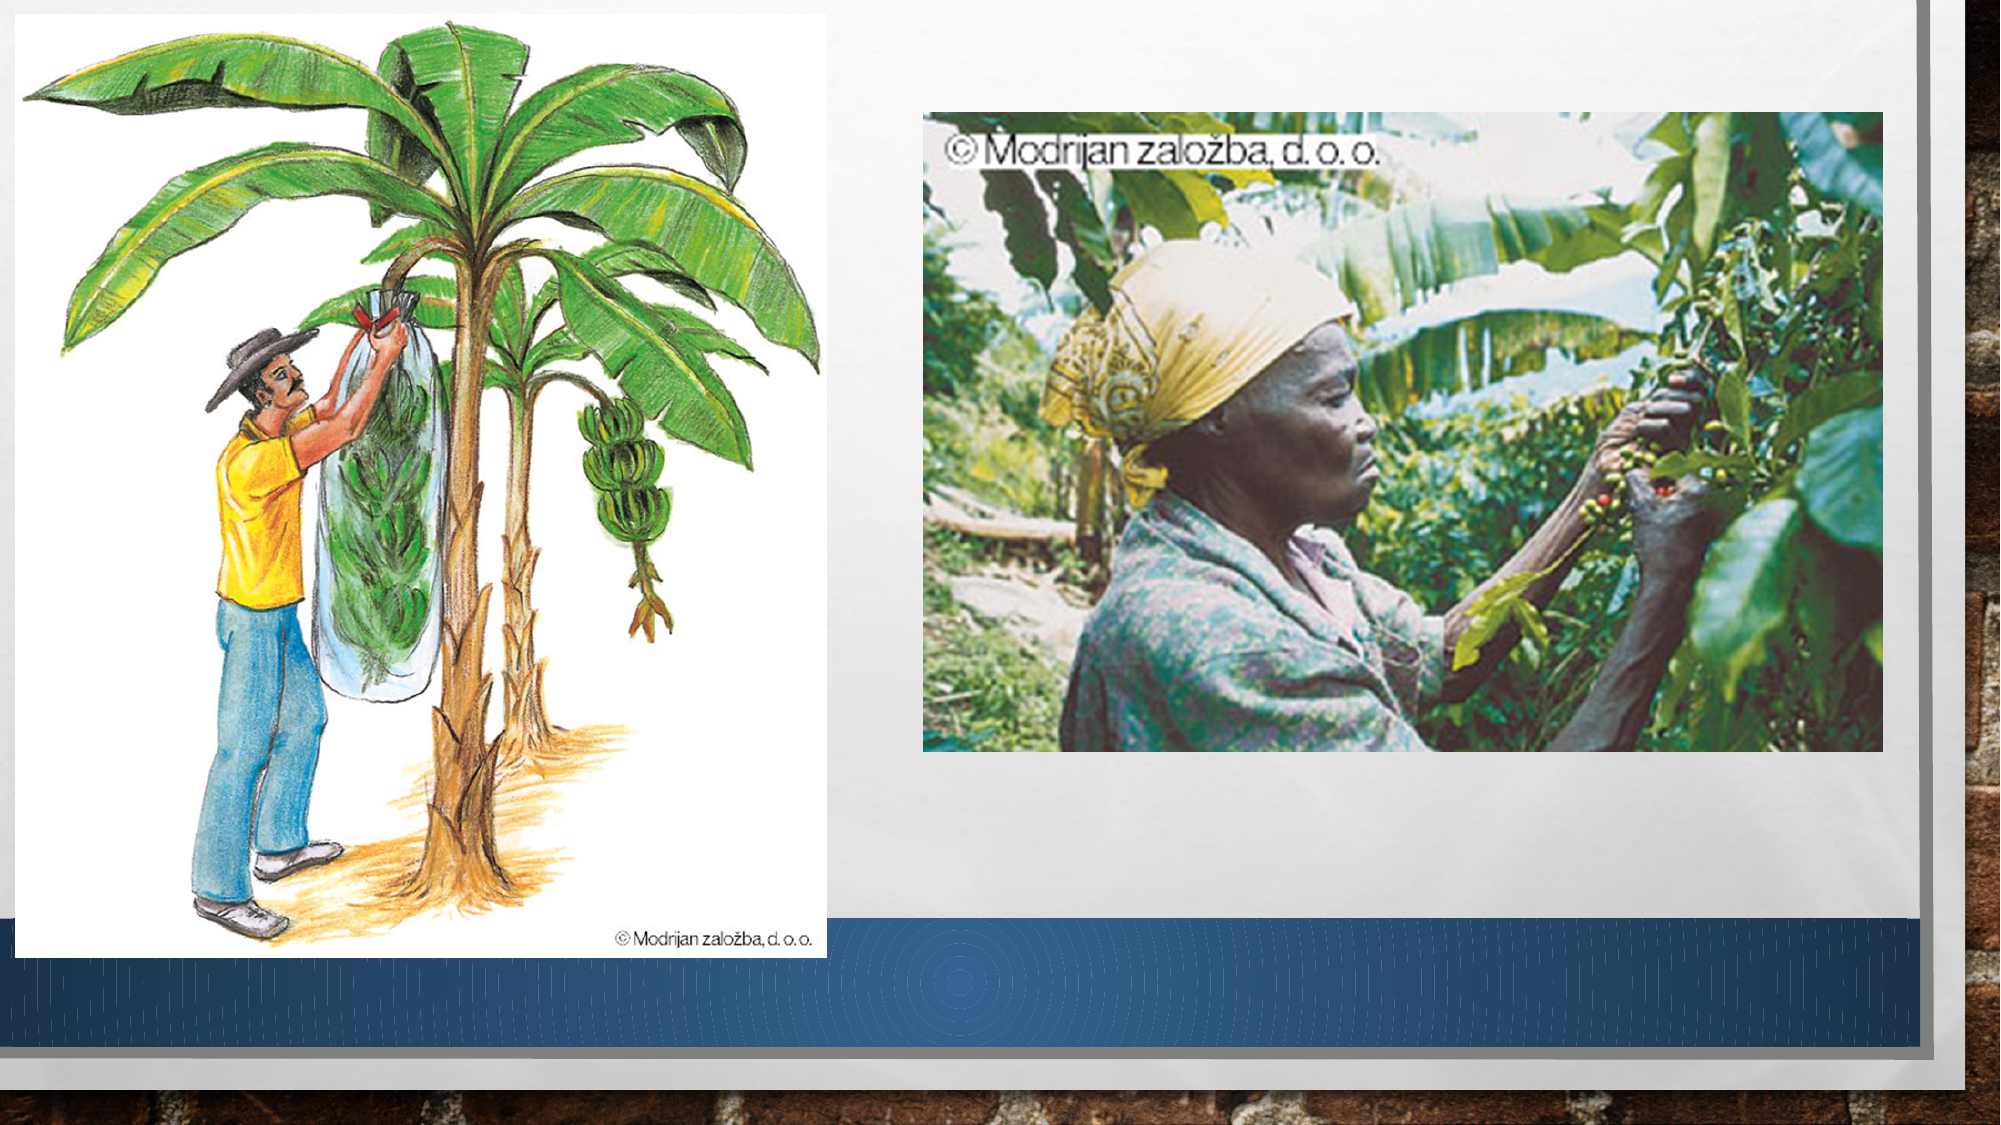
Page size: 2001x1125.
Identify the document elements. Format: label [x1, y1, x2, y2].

picture [0, 0, 2000, 1125]
list [14, 14, 827, 959]
picture [923, 112, 1883, 752]
